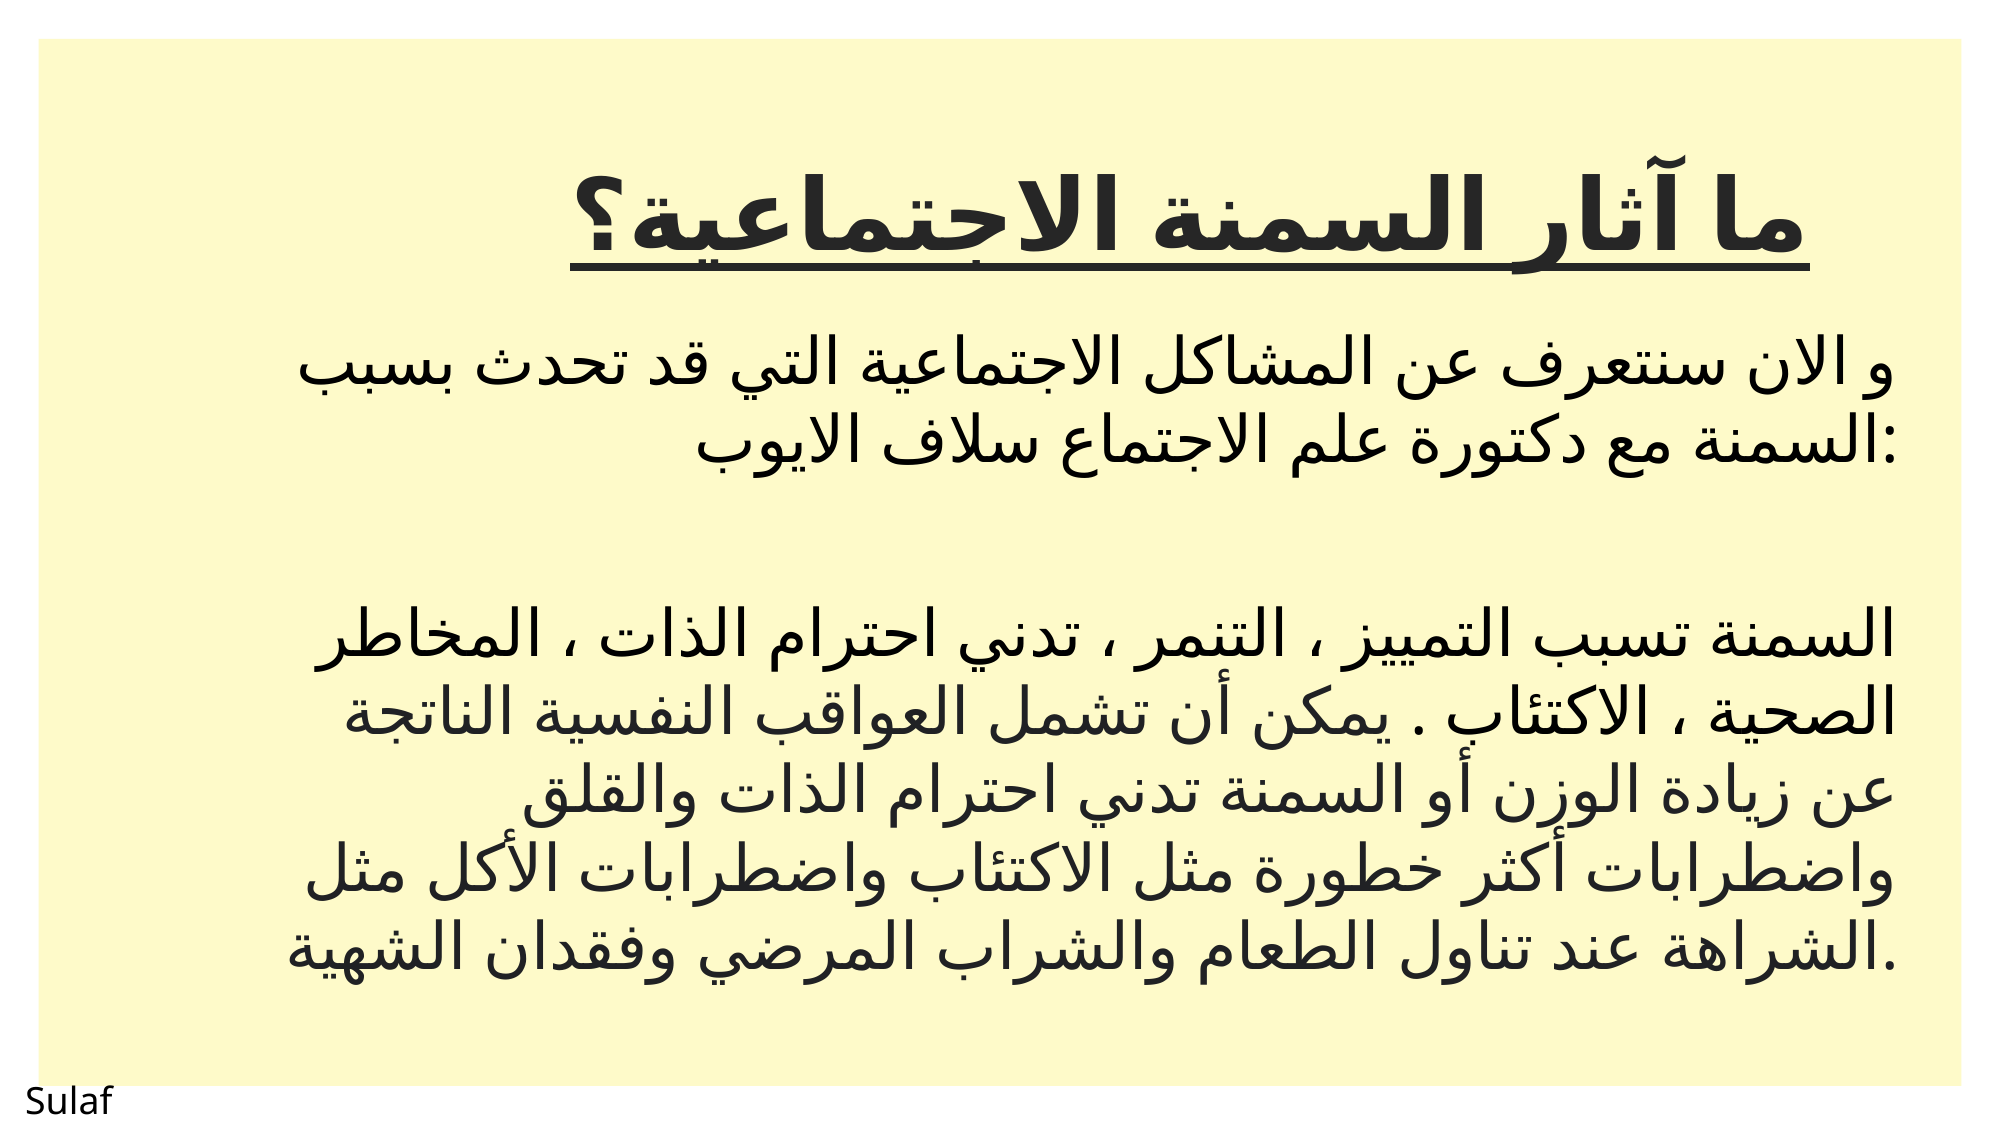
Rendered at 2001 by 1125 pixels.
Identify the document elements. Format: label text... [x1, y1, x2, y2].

title ما آثار السمنة الاجتماعية؟ [174, 105, 1825, 331]
list و الان سنتعرف عن المشاكل الاجتماعية التي قد تحدث بسبب السمنة مع دكتورة علم الاجتماع سلاف الايوب: السمنة تسبب التمييز ، التنمر ، تدني احترام الذات ، المخاطر الصحية ، الاكتئاب . يمكن أن تشمل العواقب النفسية الناتجة عن زيادة الوزن أو السمنة تدني احترام الذات والقلق واضطرابات أكثر خطورة مثل الاكتئاب واضطرابات الأكل مثل الشراهة عند تناول الطعام والشراب المرضي وفقدان الشهية. [263, 311, 1914, 1070]
text_box Sulaf [10, 1069, 429, 1125]
